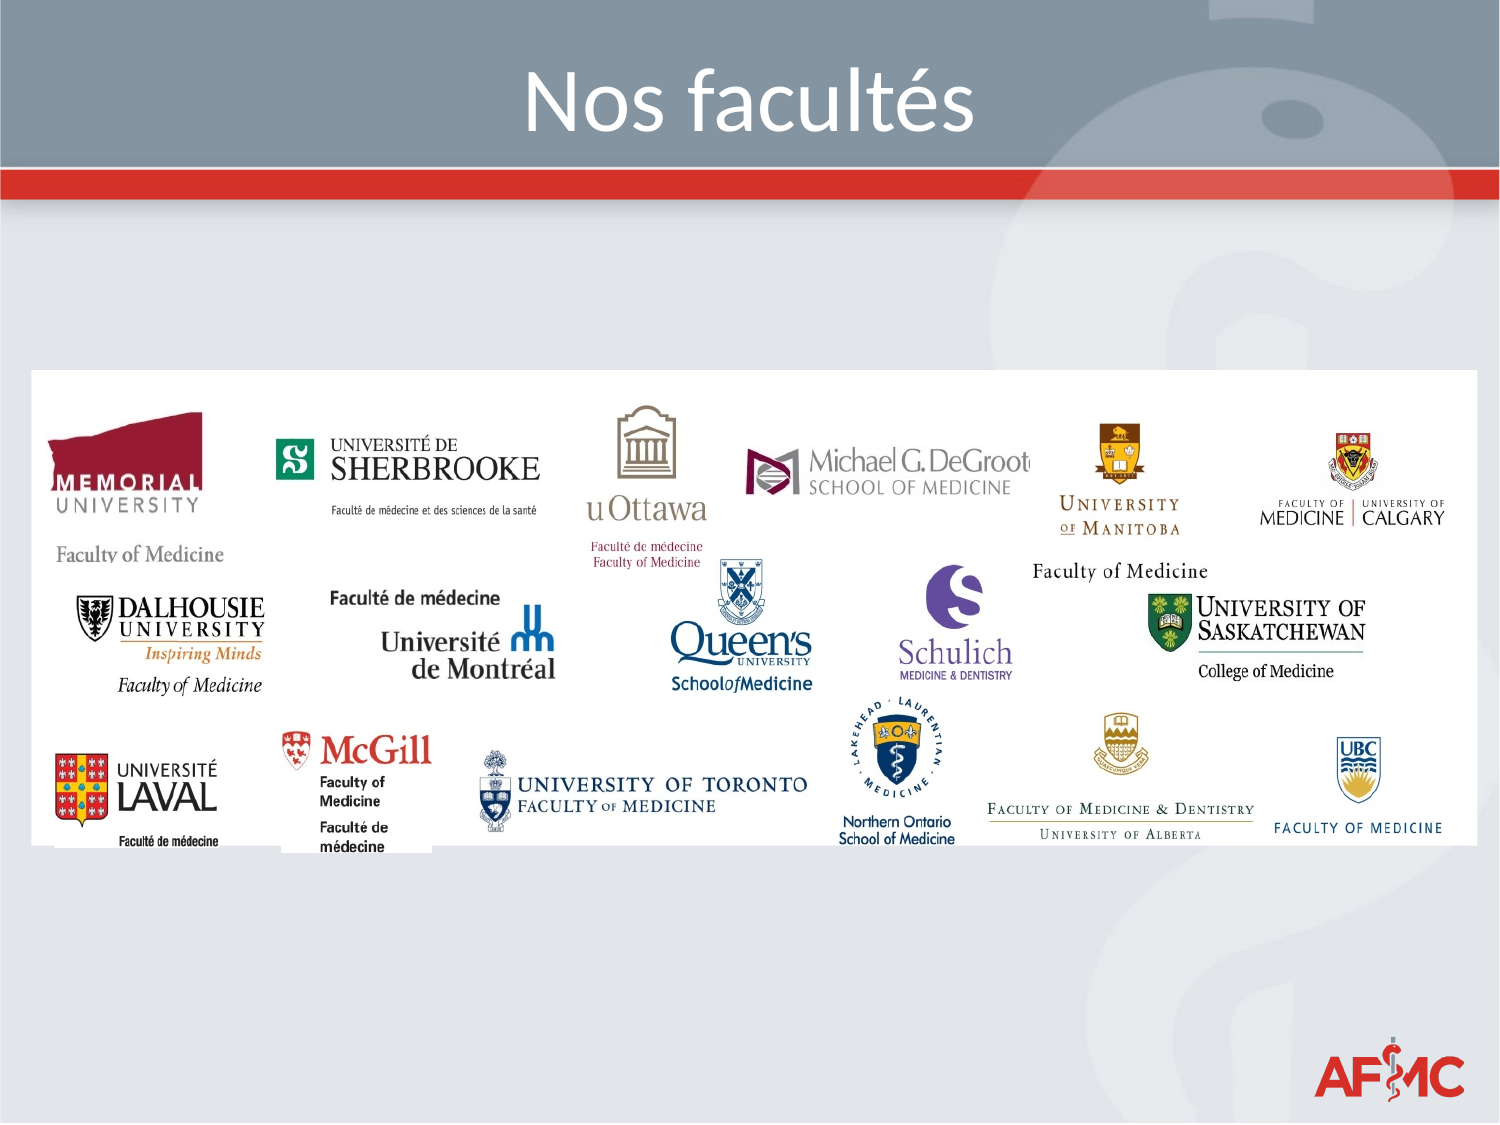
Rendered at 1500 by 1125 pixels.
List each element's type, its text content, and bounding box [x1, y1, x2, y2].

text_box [31, 369, 1478, 854]
picture [0, 0, 1500, 1123]
title Nos facultés [75, 0, 1425, 189]
